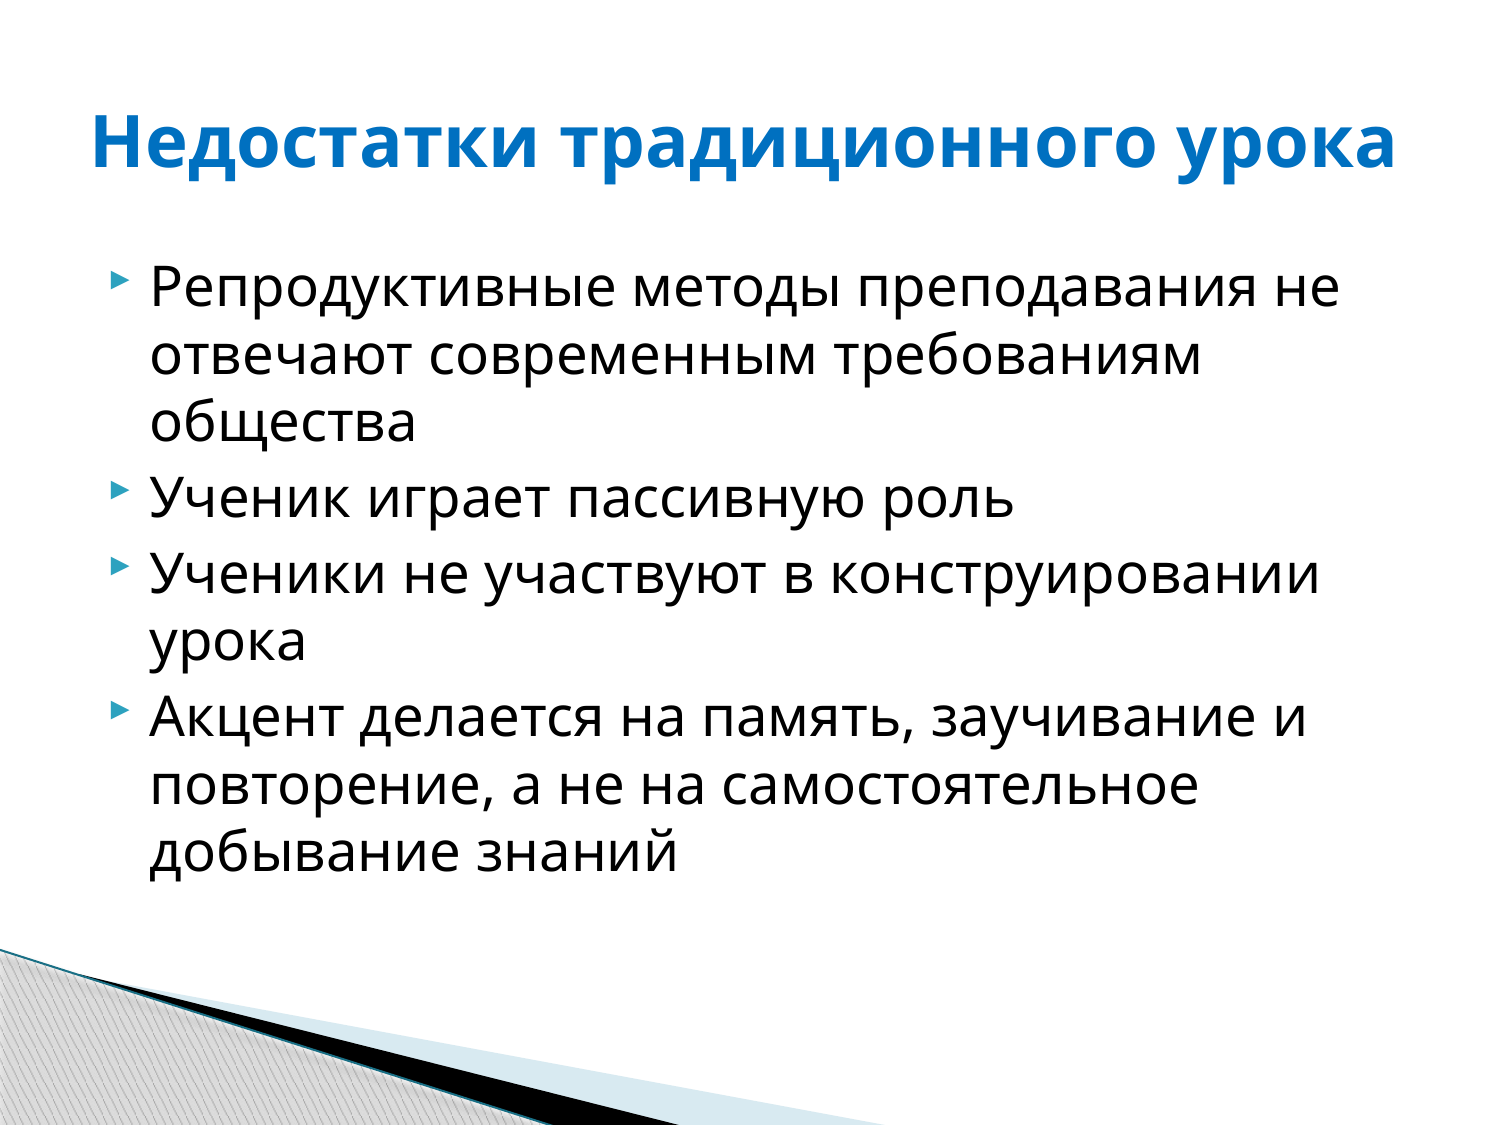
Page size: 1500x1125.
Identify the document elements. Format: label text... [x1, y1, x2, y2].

title Недостатки традиционного урока [75, 45, 1425, 233]
list Репродуктивные методы преподавания не отвечают современным требованиям общества Ученик играет пассивную роль Ученики не участвуют в конструировании урока Акцент делается на память, заучивание и повторение, а не на самостоятельное добывание знаний [75, 243, 1425, 986]
